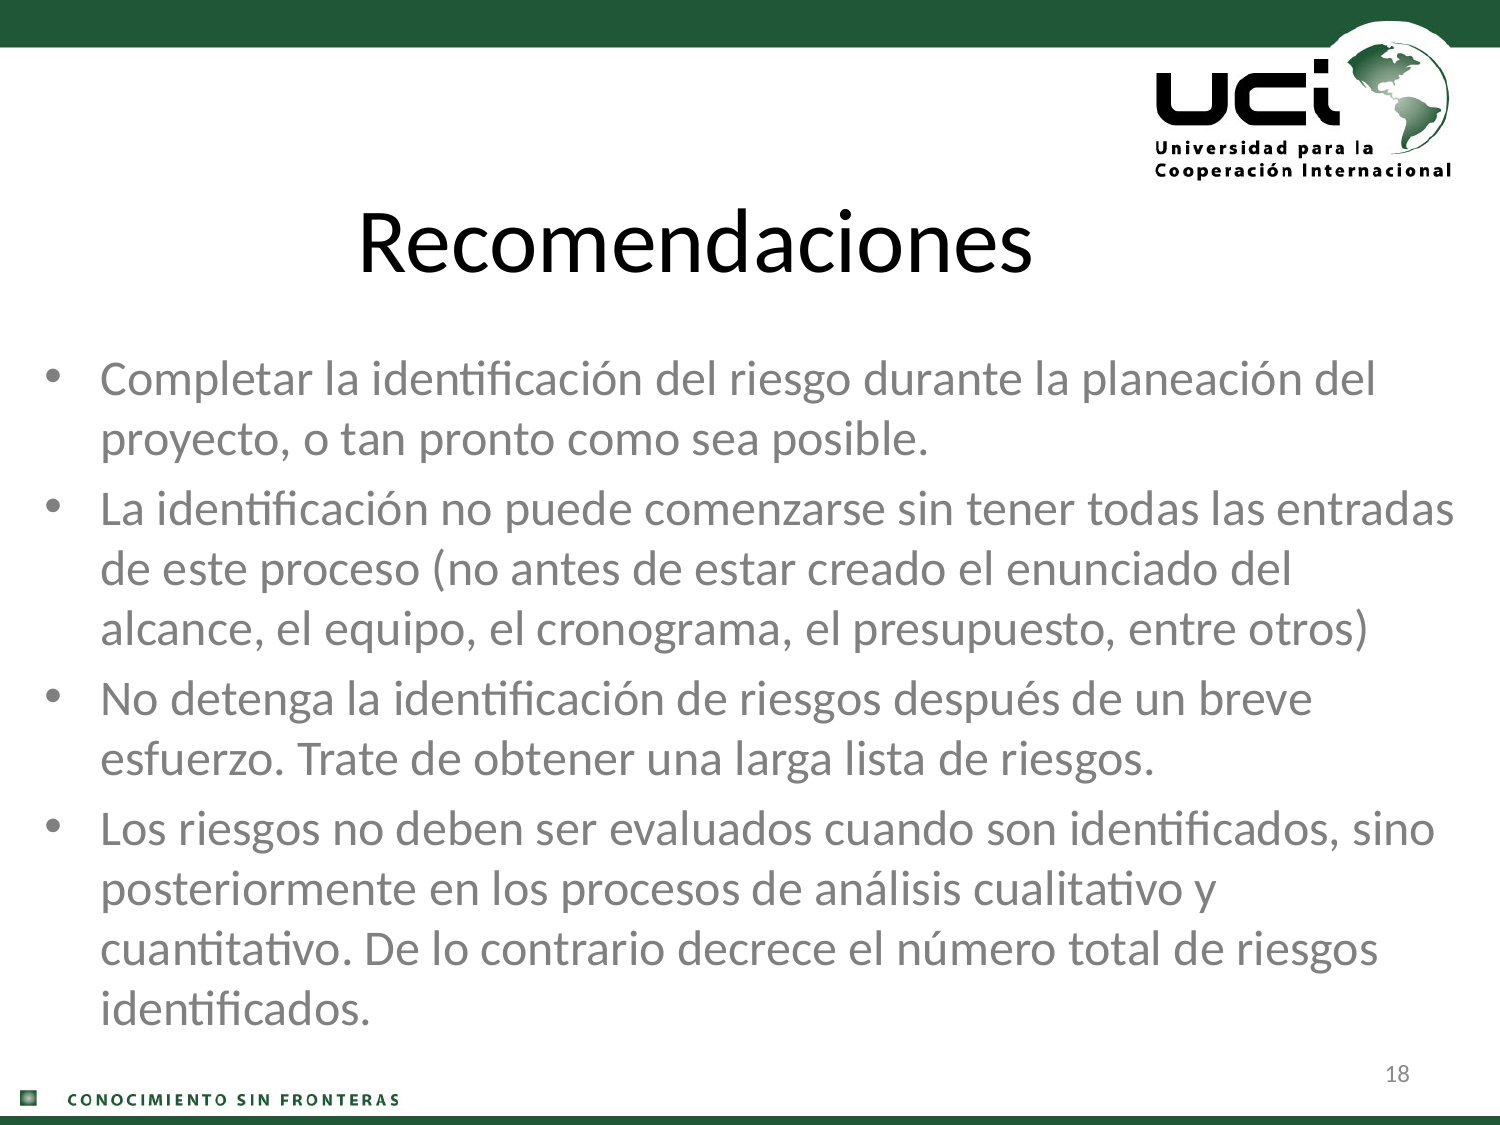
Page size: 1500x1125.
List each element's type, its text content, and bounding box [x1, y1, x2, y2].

title Recomendaciones [53, 160, 1341, 311]
list Completar la identificación del riesgo durante la planeación del proyecto, o tan pronto como sea posible. La identificación no puede comenzarse sin tener todas las entradas de este proceso (no antes de estar creado el enunciado del alcance, el equipo, el cronograma, el presupuesto, entre otros) No detenga la identificación de riesgos después de un breve esfuerzo. Trate de obtener una larga lista de riesgos. Los riesgos no deben ser evaluados cuando son identificados, sino posteriormente en los procesos de análisis cualitativo y cuantitativo. De lo contrario decrece el número total de riesgos identificados. [29, 338, 1471, 1106]
picture [0, 0, 1500, 1125]
